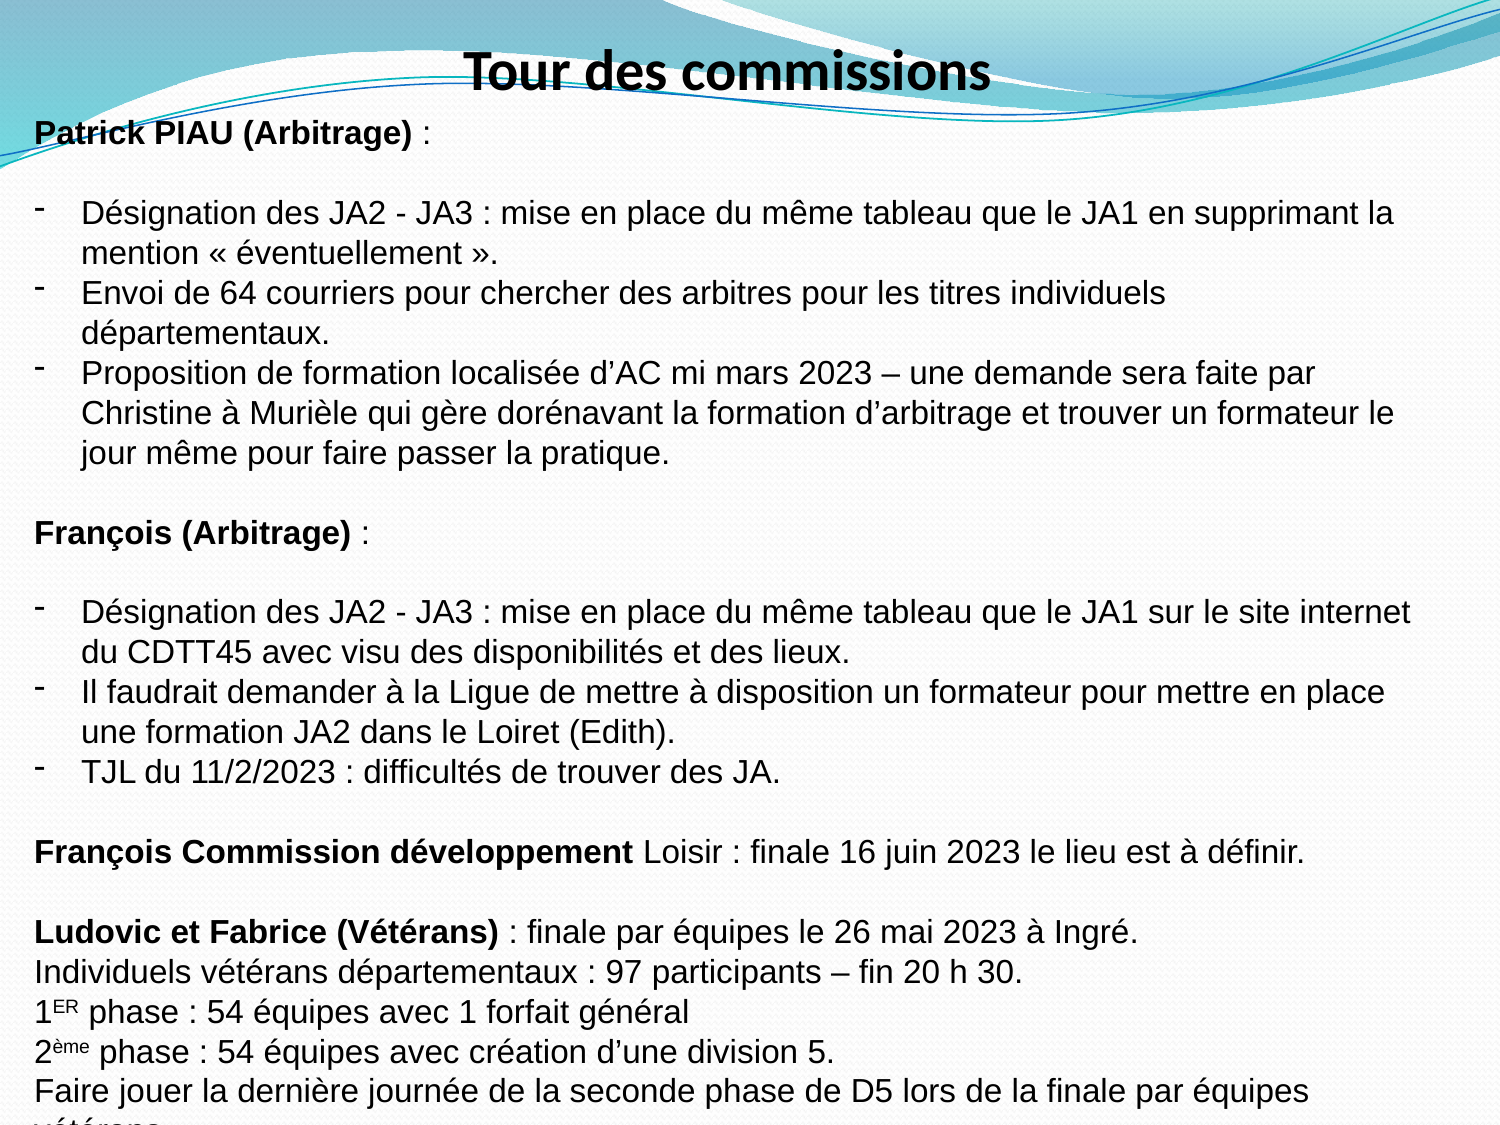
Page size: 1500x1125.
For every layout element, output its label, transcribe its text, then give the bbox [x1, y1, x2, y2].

text_box Patrick PIAU (Arbitrage) : Désignation des JA2 - JA3 : mise en place du même tableau que le JA1 en supprimant la mention « éventuellement ». Envoi de 64 courriers pour chercher des arbitres pour les titres individuels départementaux. Proposition de formation localisée d’AC mi mars 2023 – une demande sera faite par Christine à Murièle qui gère dorénavant la formation d’arbitrage et trouver un formateur le jour même pour faire passer la pratique. François (Arbitrage) : Désignation des JA2 - JA3 : mise en place du même tableau que le JA1 sur le site internet du CDTT45 avec visu des disponibilités et des lieux. Il faudrait demander à la Ligue de mettre à disposition un formateur pour mettre en place une formation JA2 dans le Loiret (Edith). TJL du 11/2/2023 : difficultés de trouver des JA. François Commission développement Loisir : finale 16 juin 2023 le lieu est à définir. Ludovic et Fabrice (Vétérans) : finale par équipes le 26 mai 2023 à Ingré. Individuels vétérans départementaux : 97 participants – fin 20 h 30. 1ER phase : 54 équipes avec 1 forfait général 2ème phase : 54 équipes avec création d’une division 5. Faire jouer la dernière journée de la seconde phase de D5 lors de la finale par équipes vétérans. Championnat du Centre des vétérans le 11 février 2023 à Aubigny sur Nère [19, 104, 1437, 1125]
title Tour des commissions [52, 30, 1404, 103]
